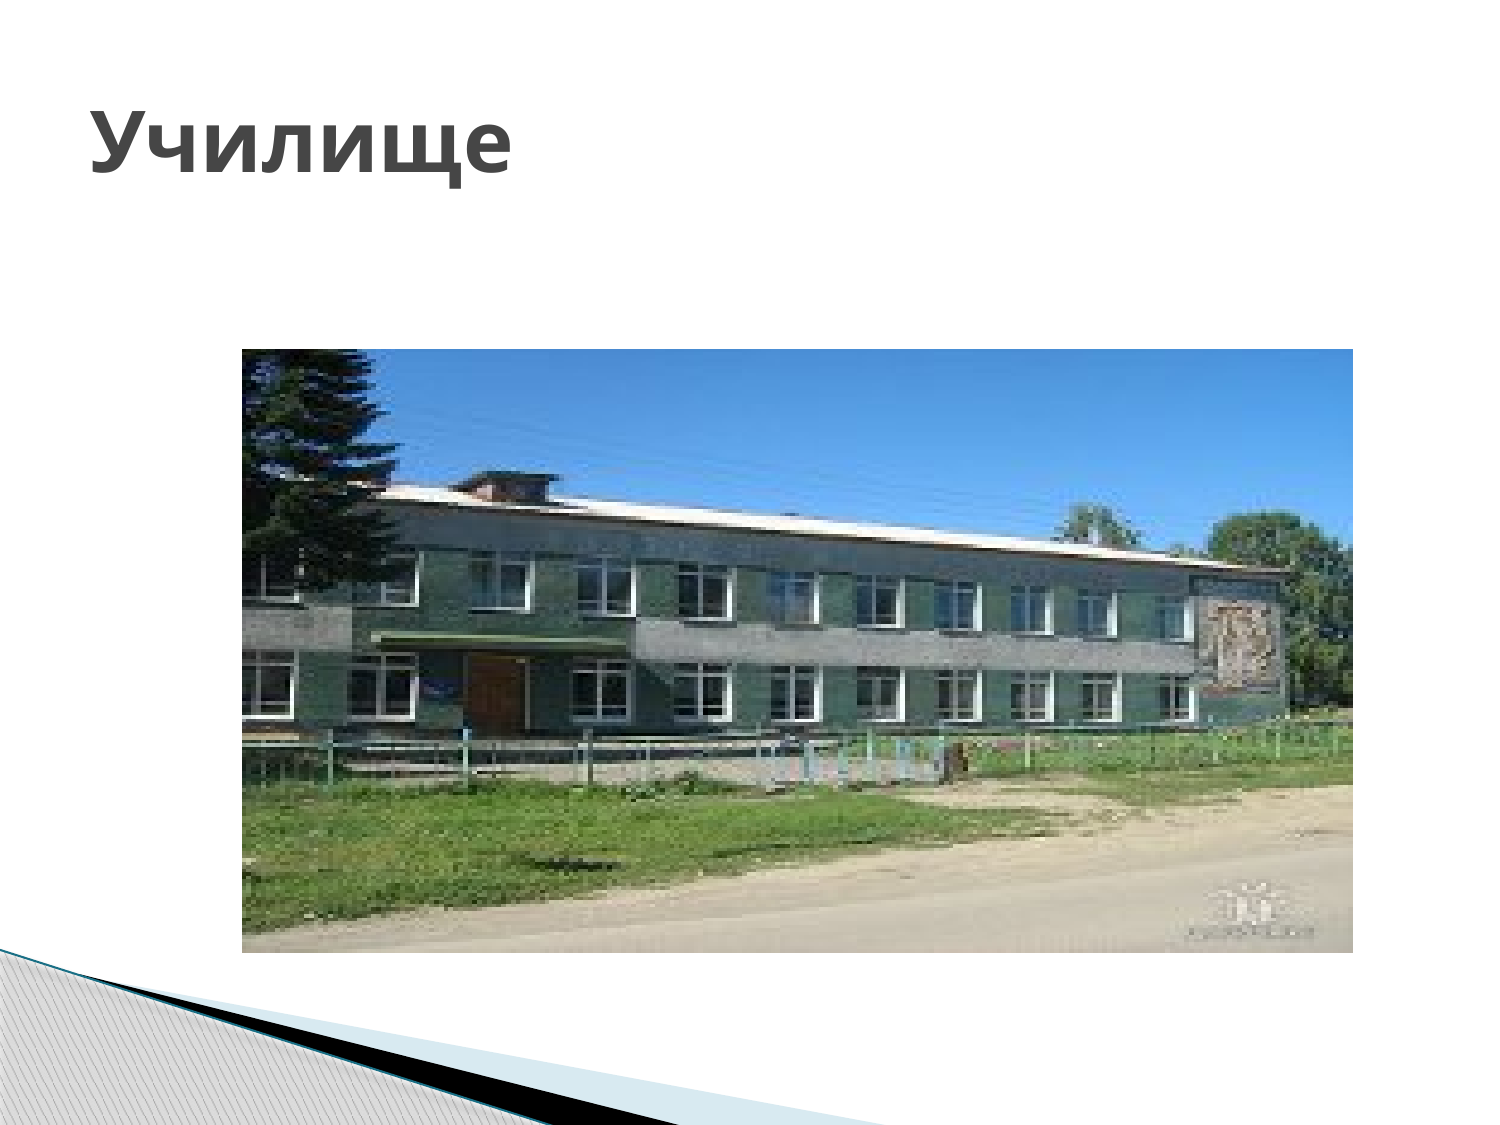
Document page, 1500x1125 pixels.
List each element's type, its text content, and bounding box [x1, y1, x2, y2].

title Училище [75, 45, 1425, 233]
picture [241, 349, 1353, 953]
